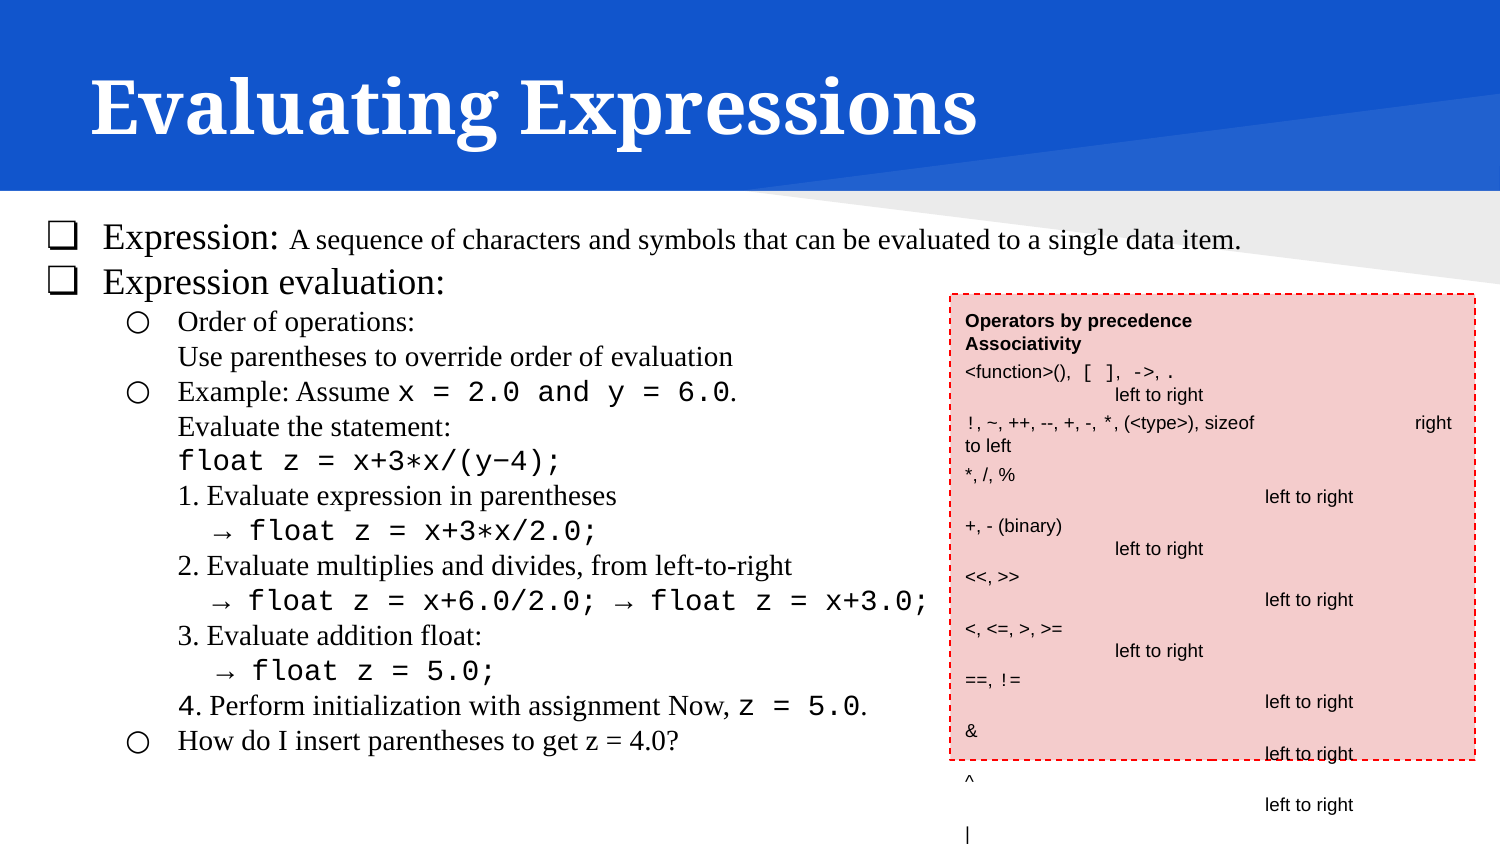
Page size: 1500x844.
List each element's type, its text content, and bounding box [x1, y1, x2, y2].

title Evaluating Expressions [75, 33, 1425, 175]
list Expression: A sequence of characters and symbols that can be evaluated to a single data item. Expression evaluation: Order of operations: Use parentheses to override order of evaluation Example: Assume x = 2.0 and y = 6.0. Evaluate the statement: float z = x+3∗x/(y−4); 1. Evaluate expression in parentheses → float z = x+3∗x/2.0; 2. Evaluate multiplies and divides, from left-to-right → float z = x+6.0/2.0; → float z = x+3.0; 3. Evaluate addition float: → float z = 5.0; 4. Perform initialization with assignment Now, z = 5.0. How do I insert parentheses to get z = 4.0? [12, 196, 1363, 808]
text_box Operators by precedence Associativity <function>(), [ ], ->, . left to right !, ~, ++, --, +, -, *, (<type>), sizeof right to left *, /, % left to right +, - (binary) left to right <<, >> left to right <, <=, >, >= left to right ==, != left to right & left to right ^ left to right | left to right && left to right || left to right ? : left to right = += -= *= /= %= &= ^= |= <<= >>= right to left , lrft to right [950, 293, 1476, 761]
